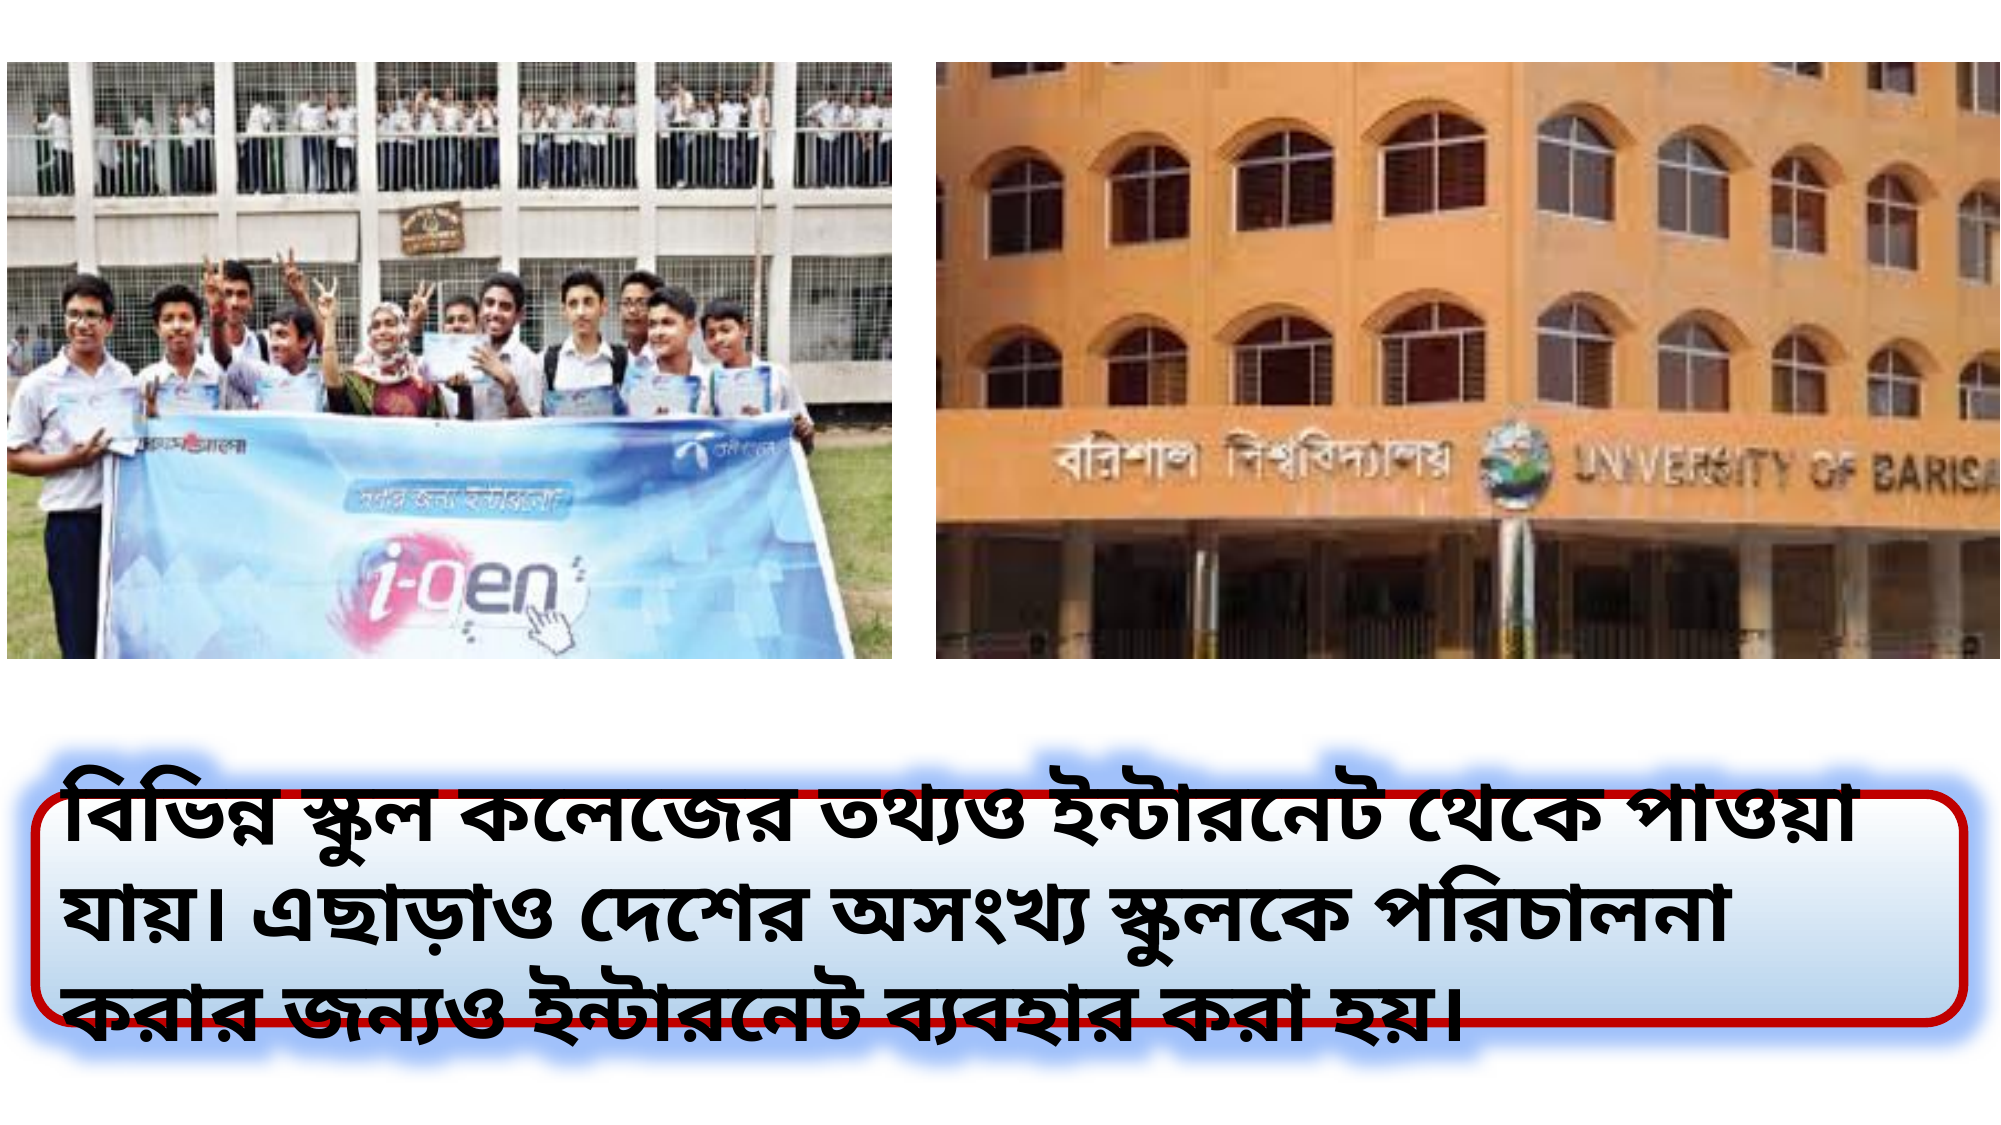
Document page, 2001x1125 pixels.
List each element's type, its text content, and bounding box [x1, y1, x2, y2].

picture [936, 62, 2000, 659]
picture [7, 62, 892, 659]
text_box বিভিন্ন স্কুল কলেজের তথ্যও ইন্টারনেট থেকে পাওয়া যায়। এছাড়াও দেশের অসংখ্য স্কুলকে পরিচালনা করার জন্যও ইন্টারনেট ব্যবহার করা হয়। [34, 793, 1965, 1024]
